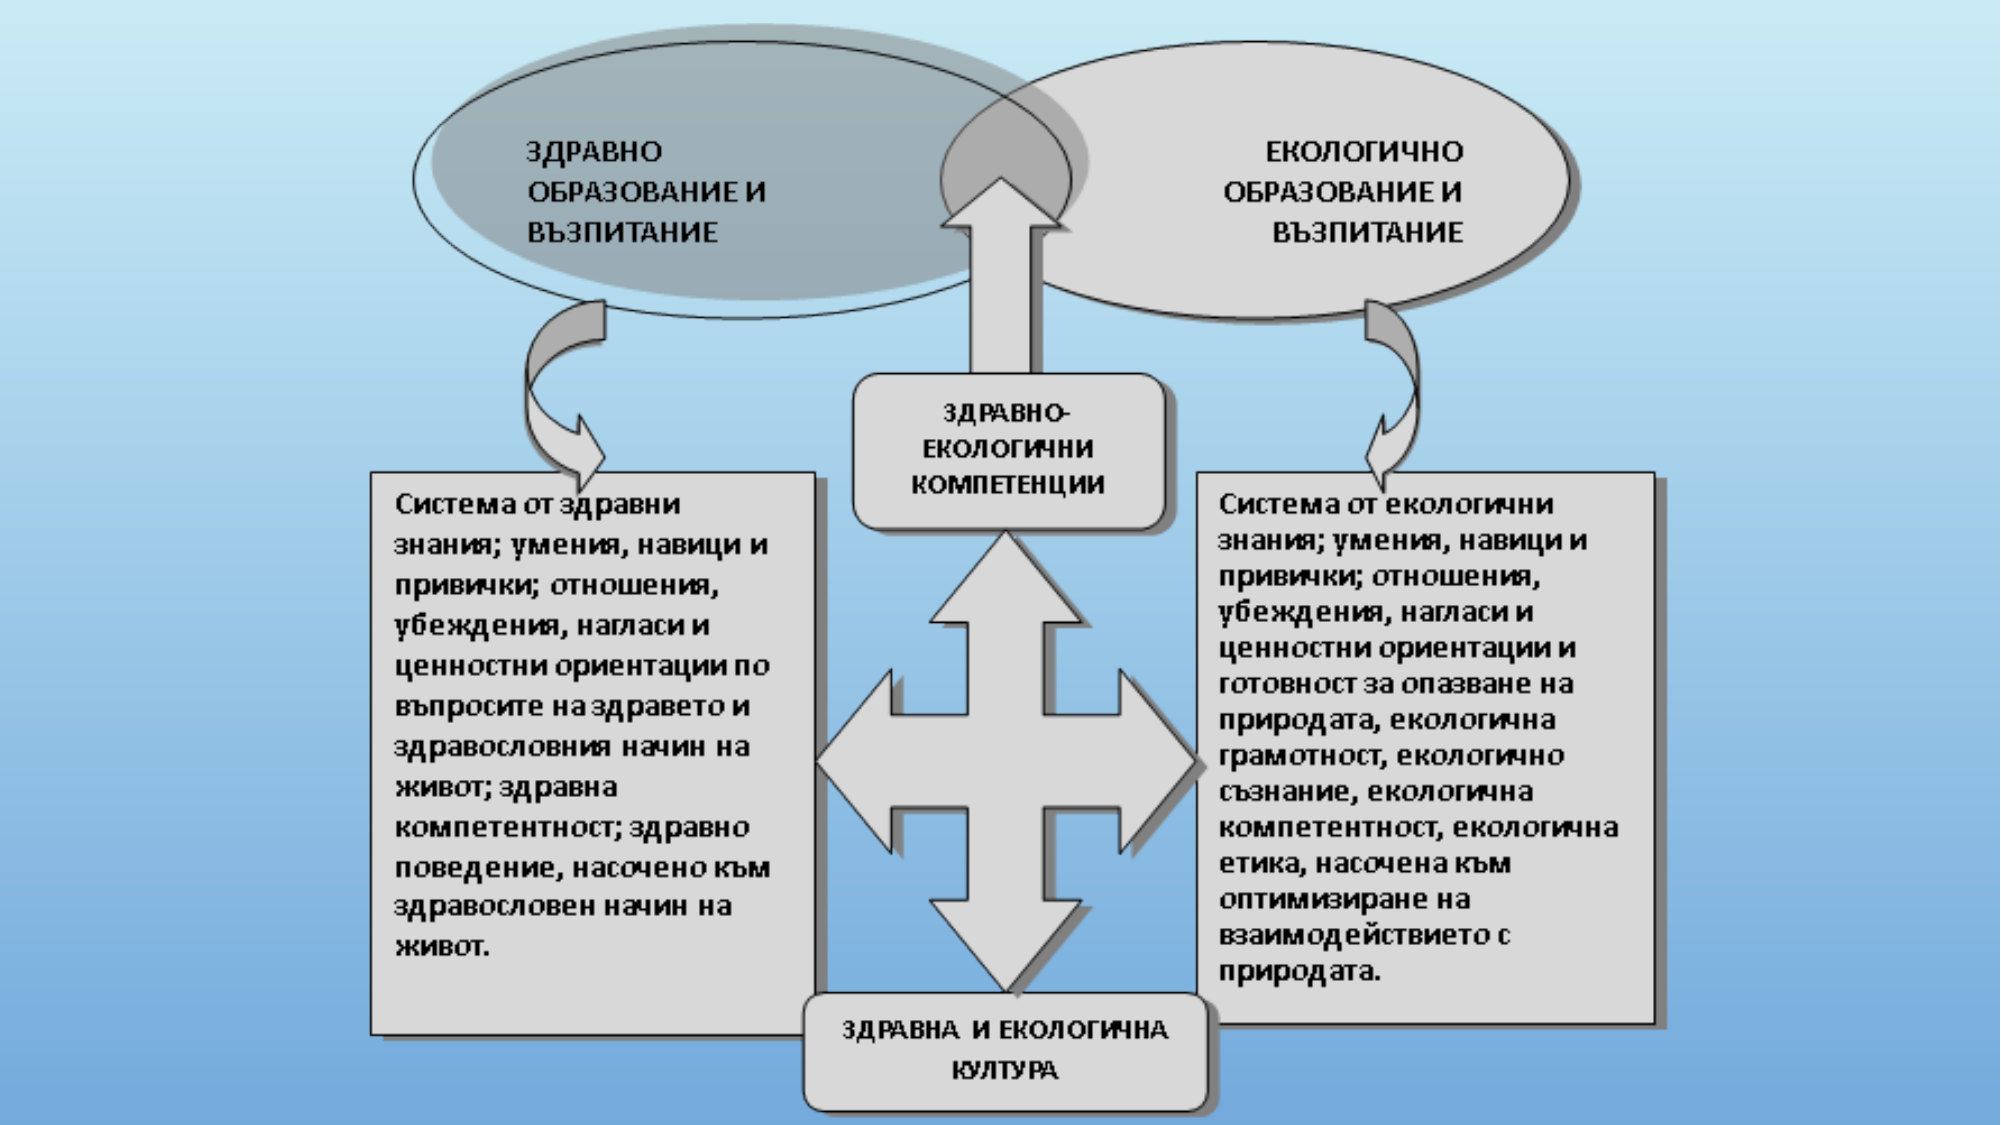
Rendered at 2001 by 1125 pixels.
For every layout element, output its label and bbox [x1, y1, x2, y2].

picture [368, 22, 1671, 1121]
